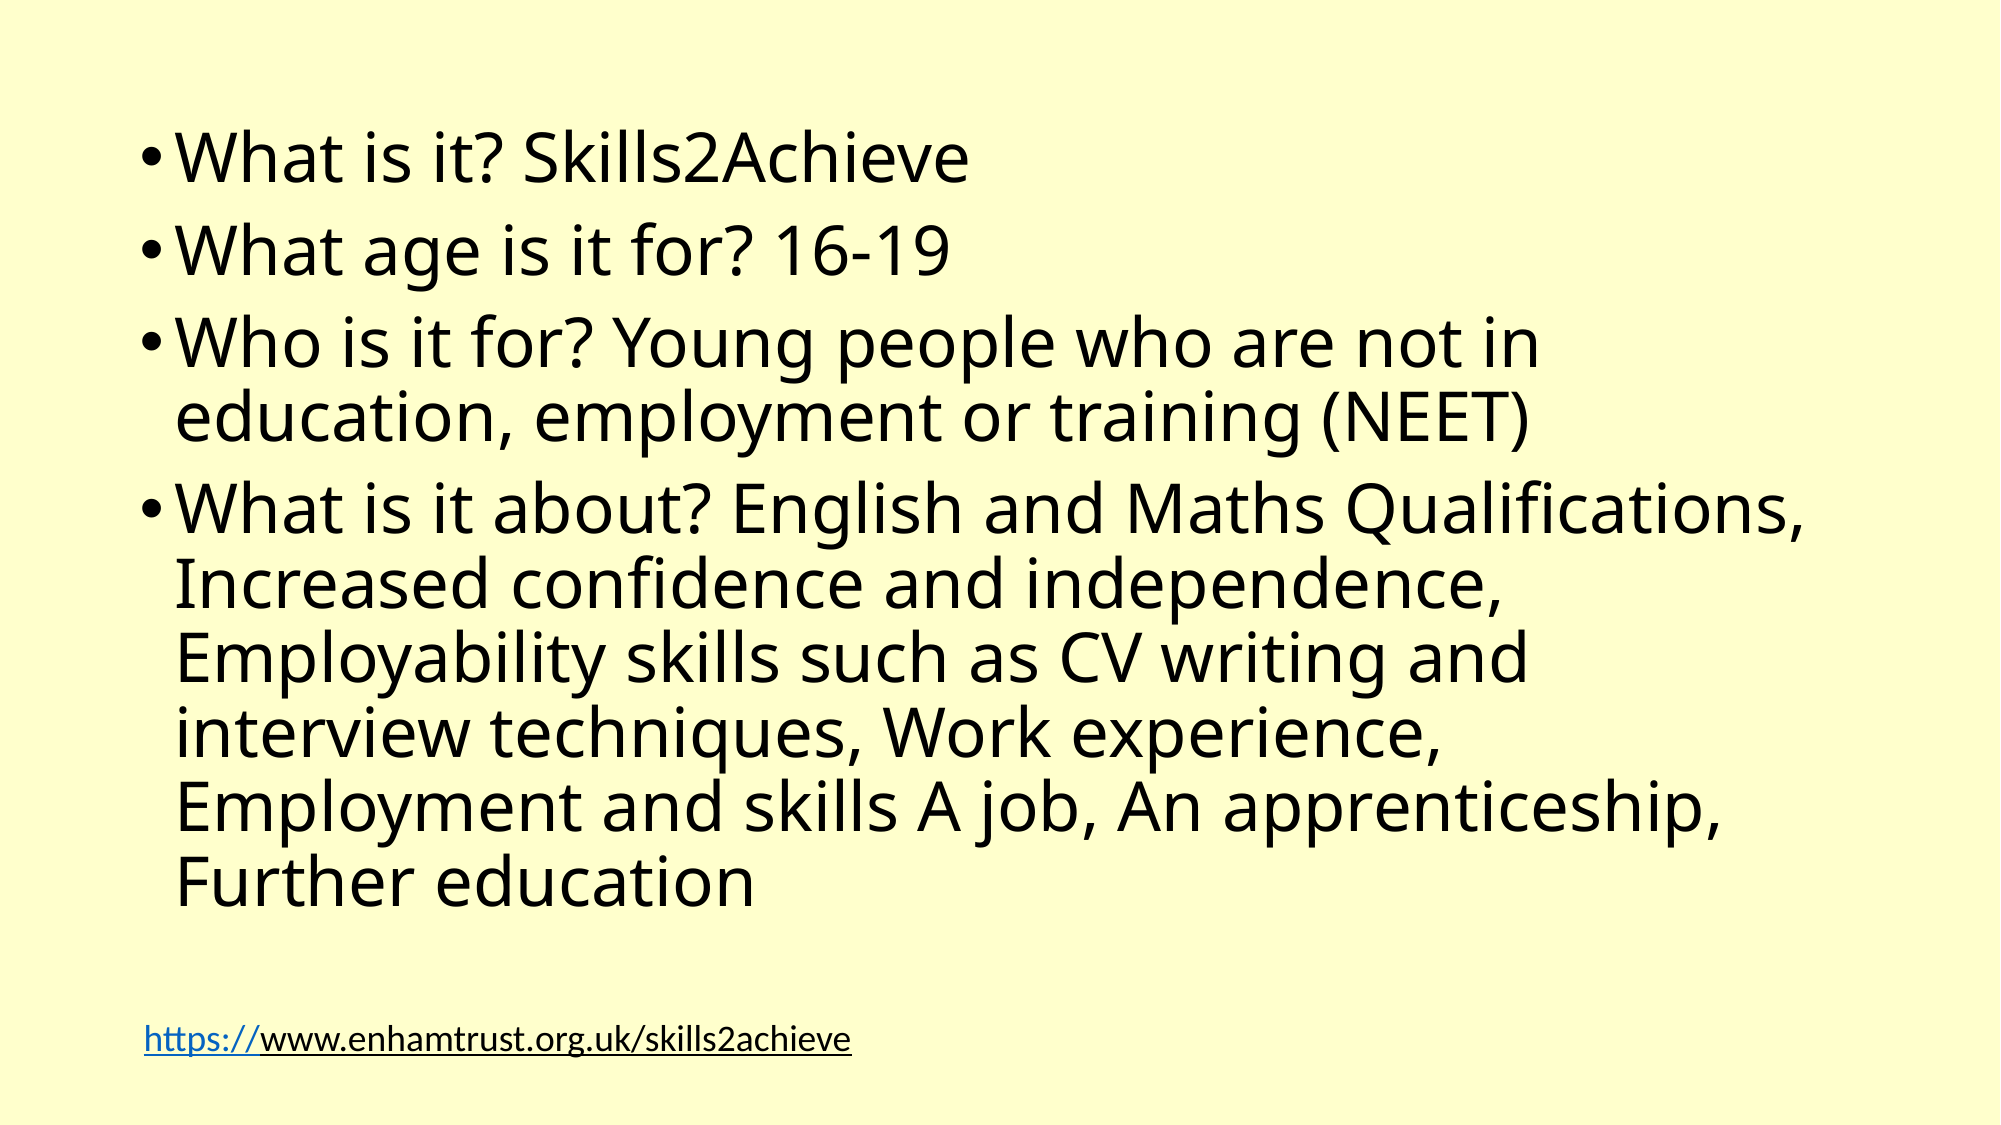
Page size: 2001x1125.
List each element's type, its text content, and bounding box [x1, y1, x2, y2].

list What is it? Skills2Achieve What age is it for? 16-19 Who is it for? Young people who are not in education, employment or training (NEET) What is it about? English and Maths Qualifications, Increased confidence and independence, Employability skills such as CV writing and interview techniques, Work experience, Employment and skills A job, An apprenticeship, Further education [124, 115, 1850, 1003]
text_box https://www.enhamtrust.org.uk/skills2achieve [128, 1006, 876, 1067]
